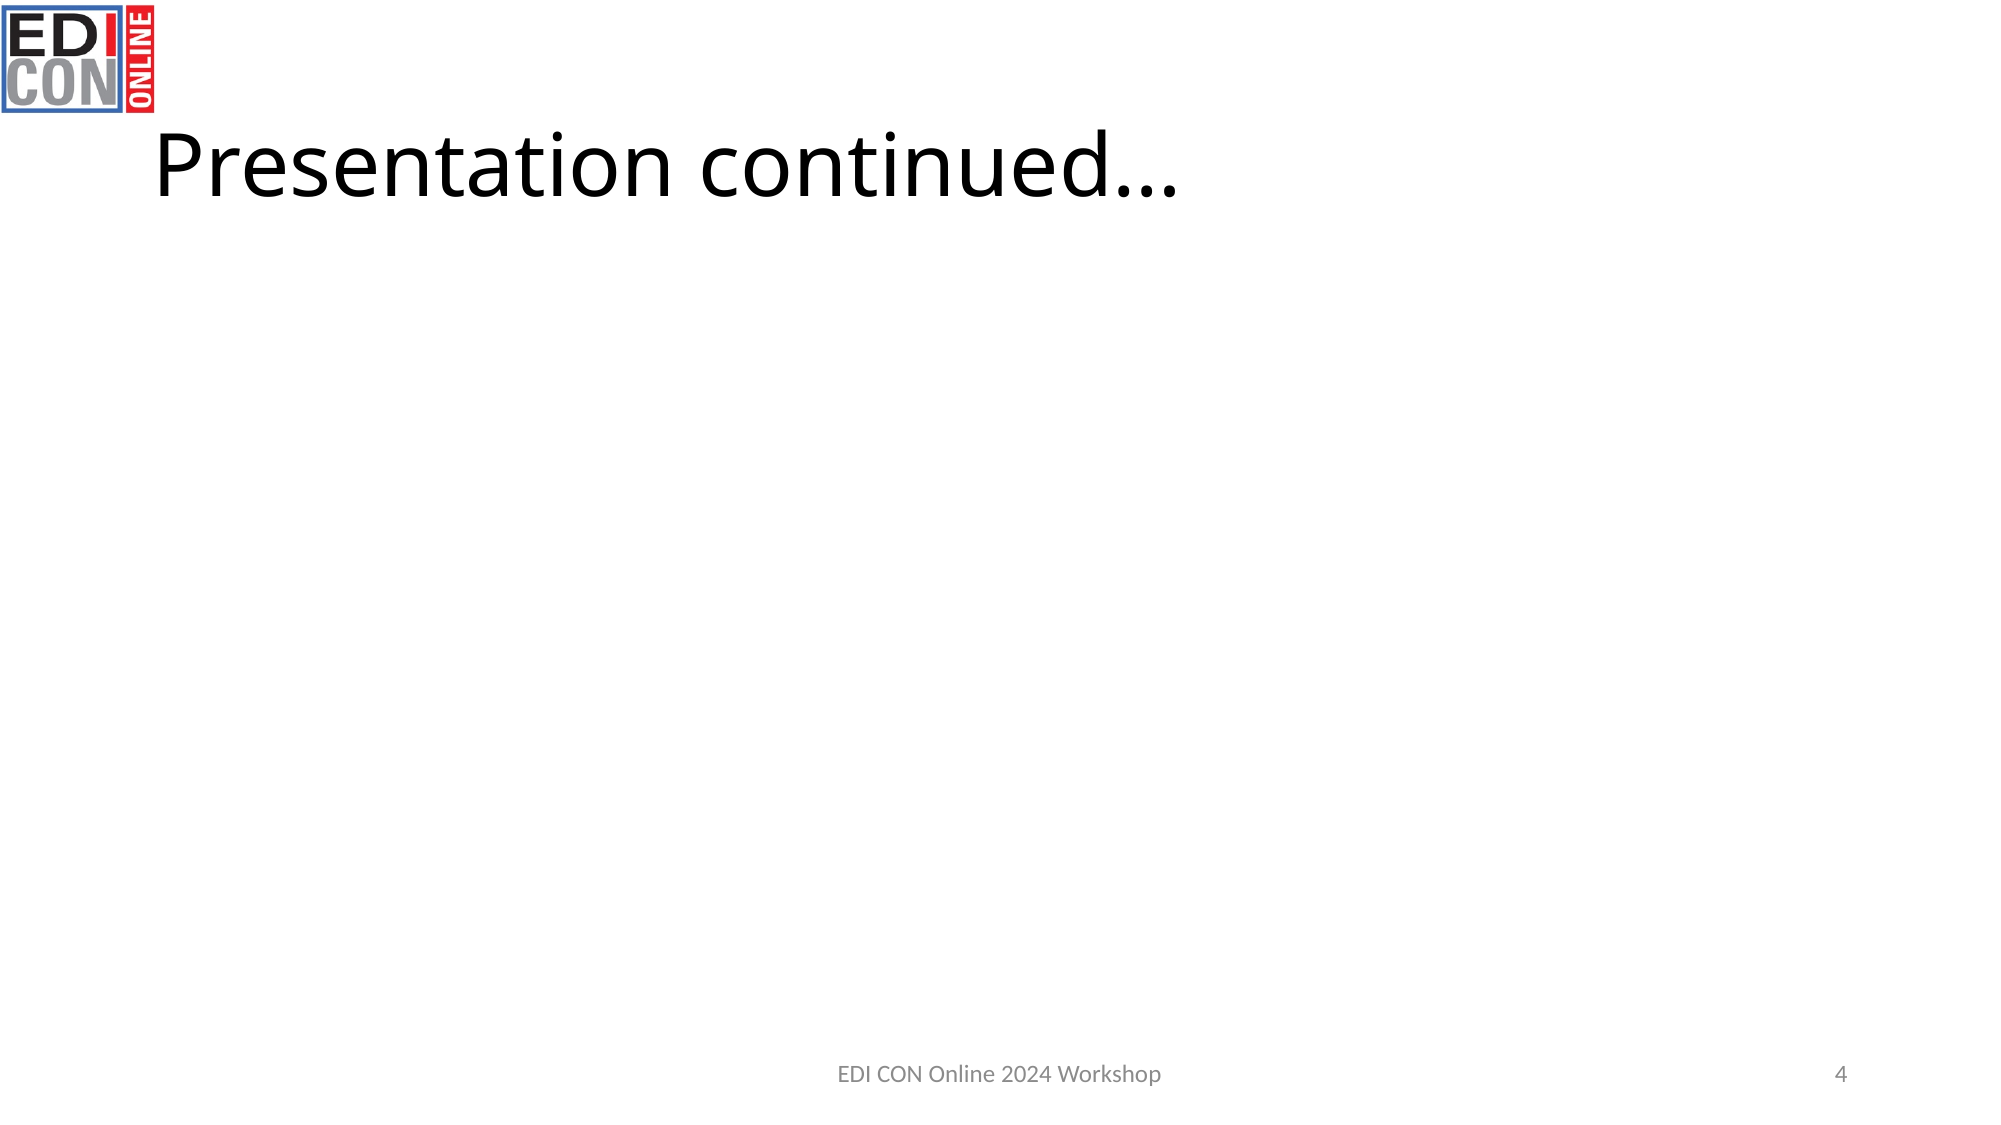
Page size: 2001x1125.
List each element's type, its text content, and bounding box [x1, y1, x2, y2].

footer EDI CON Online 2024 Workshop [662, 1042, 1338, 1103]
slide_number 4 [1412, 1042, 1863, 1103]
picture [0, 0, 155, 116]
title Presentation continued… [137, 59, 1863, 278]
